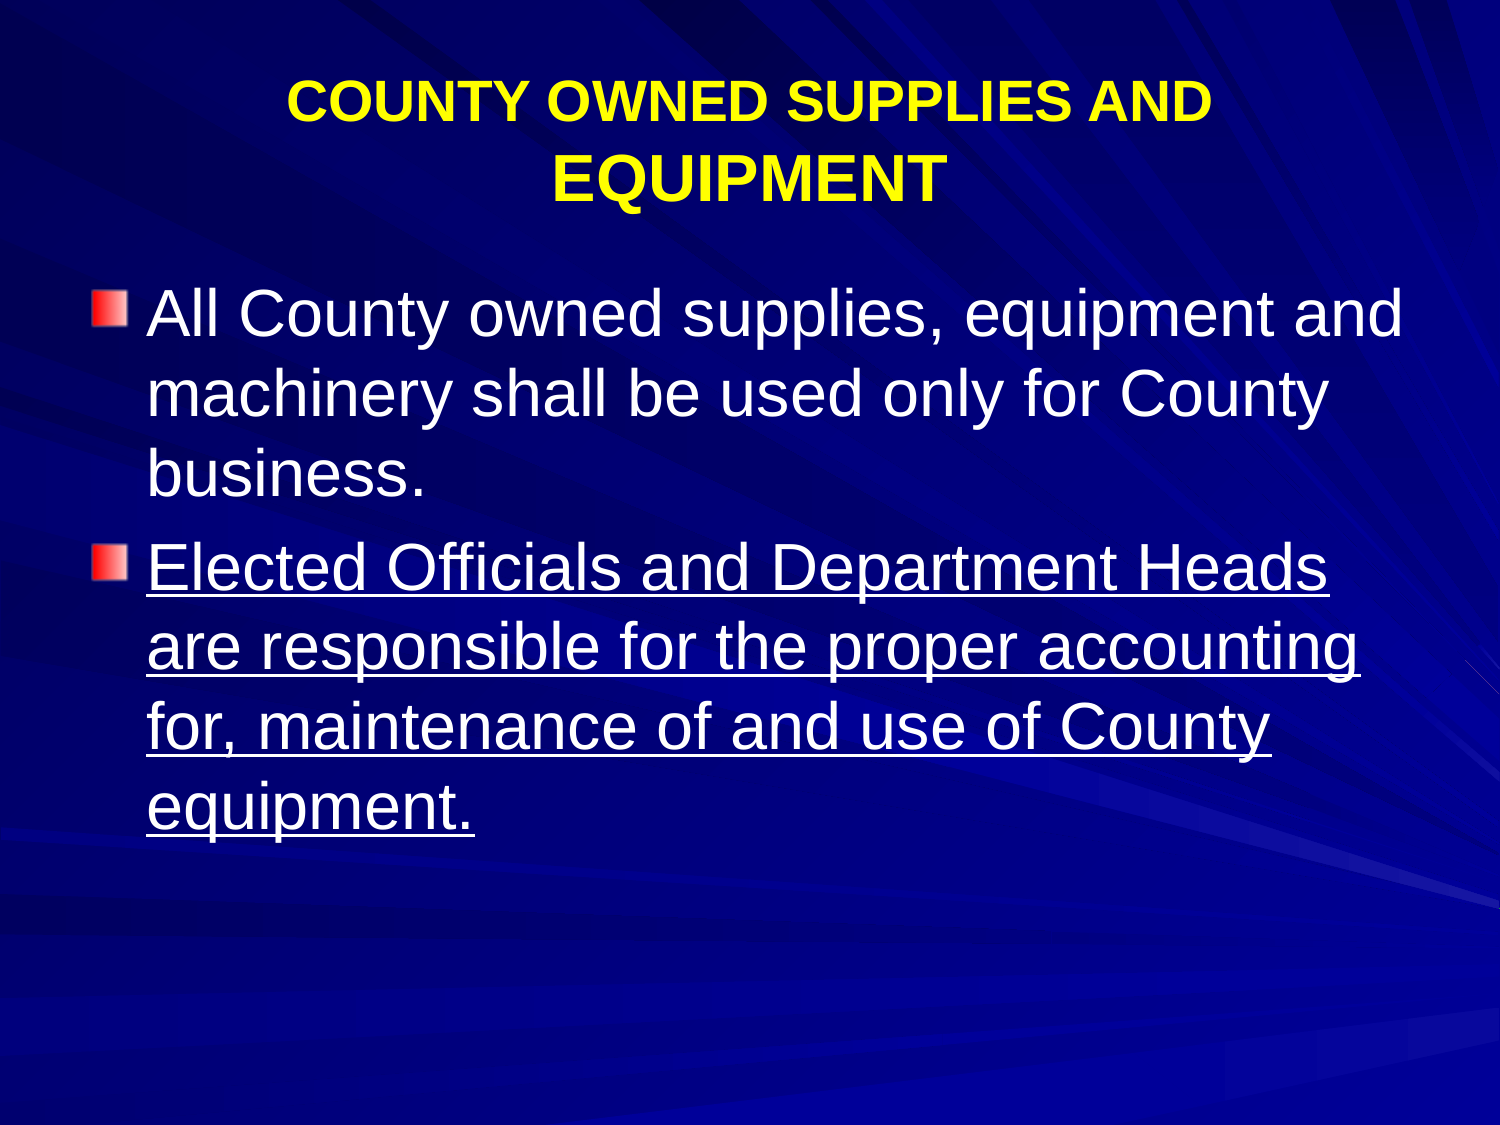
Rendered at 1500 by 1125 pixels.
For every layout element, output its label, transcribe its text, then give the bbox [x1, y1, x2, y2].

picture [90, 542, 132, 585]
picture [90, 288, 132, 331]
list All County owned supplies, equipment and machinery shall be used only for County business. Elected Officials and Department Heads are responsible for the proper accounting for, maintenance of and use of County equipment. [74, 262, 1426, 1006]
title COUNTY OWNED SUPPLIES AND EQUIPMENT [74, 45, 1426, 234]
